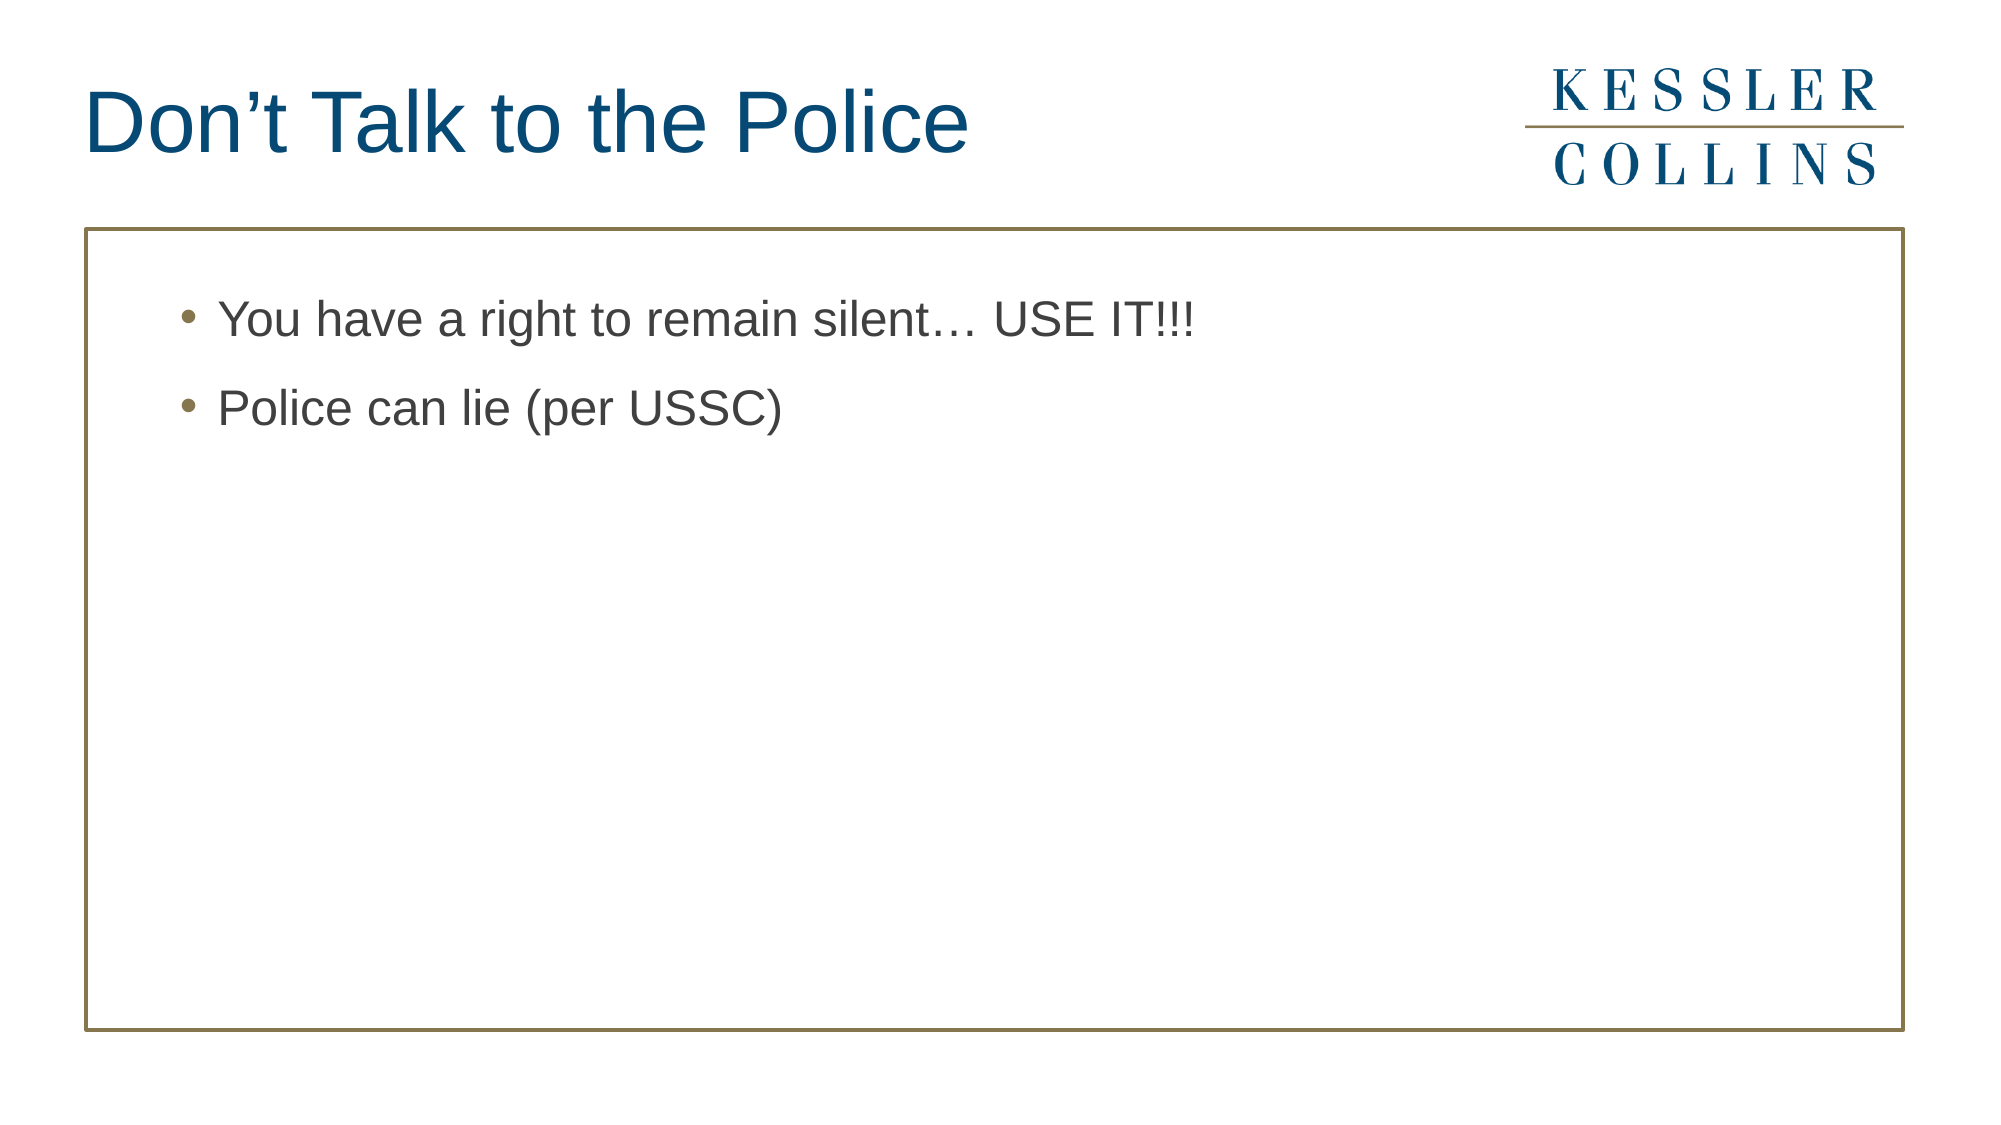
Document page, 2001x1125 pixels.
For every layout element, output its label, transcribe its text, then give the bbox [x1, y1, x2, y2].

title Don’t Talk to the Police [83, 64, 1476, 184]
list You have a right to remain silent… USE IT!!! Police can lie (per USSC) [142, 286, 1802, 972]
picture [1525, 68, 1904, 185]
